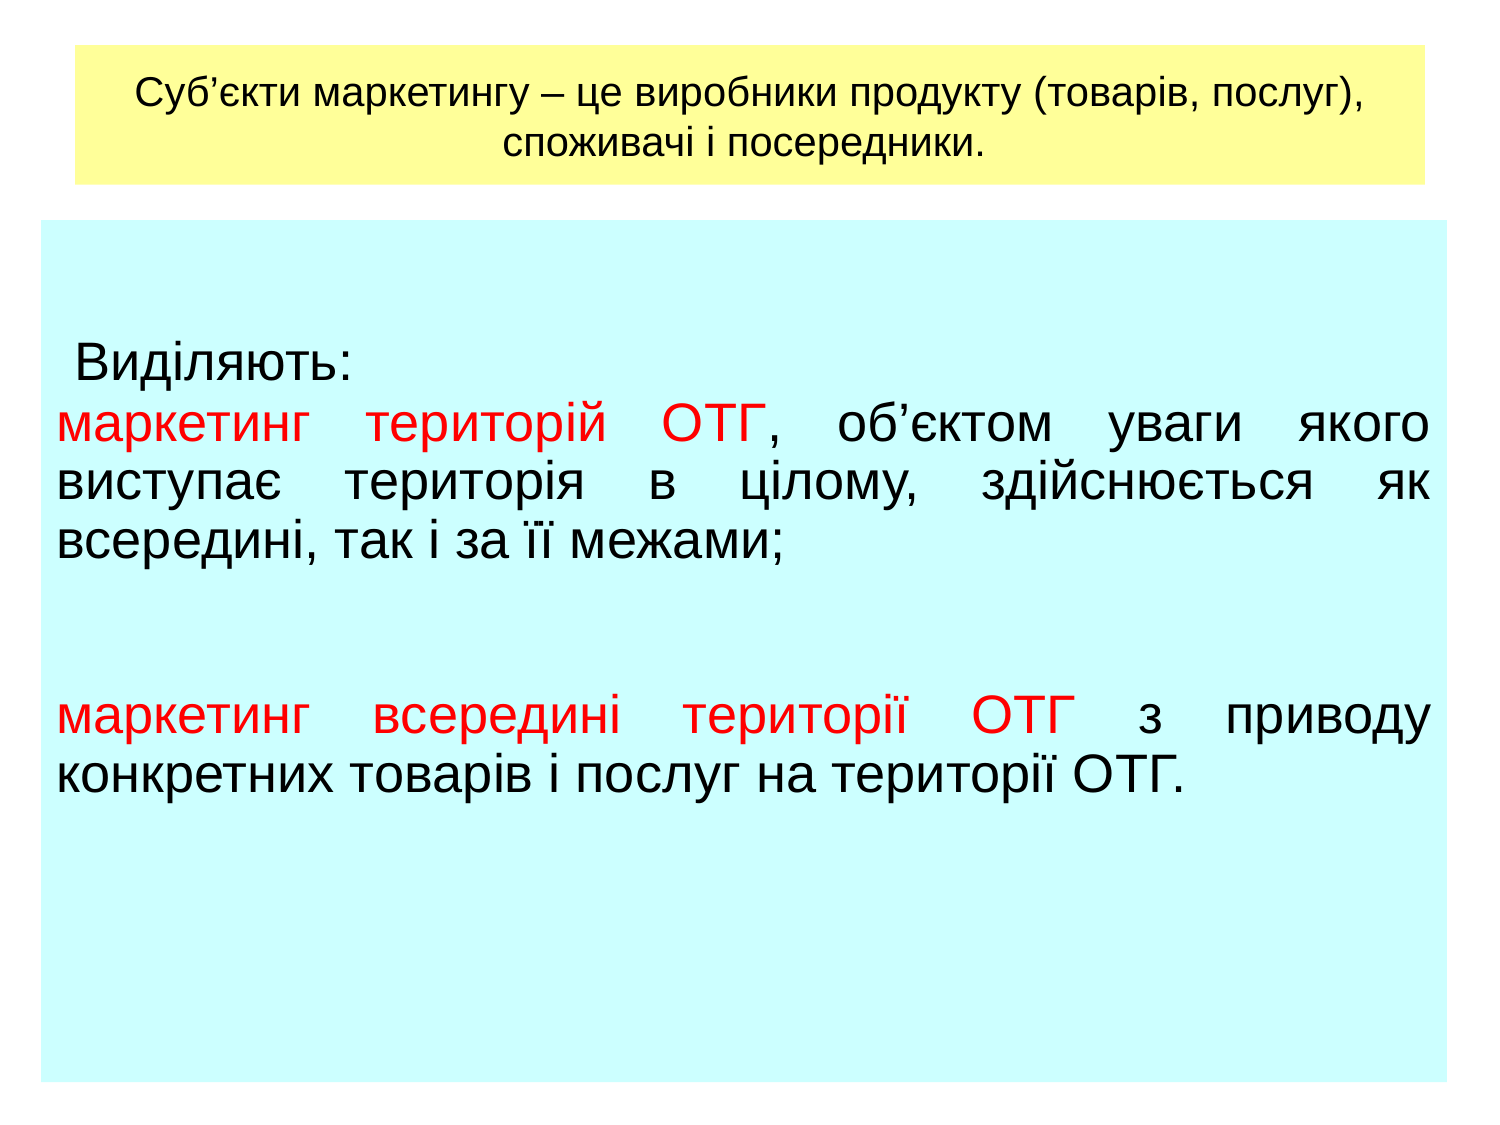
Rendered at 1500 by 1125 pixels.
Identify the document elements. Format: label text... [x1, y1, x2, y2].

title Суб’єкти маркетингу – це виробники продукту (товарів, послуг), споживачі і посередники. [75, 45, 1425, 185]
list Виділяють: маркетинг територій ОТГ, об’єктом уваги якого виступає територія в цілому, здійснюється як всередині, так і за її межами; маркетинг всередині території ОТГ з приводу конкретних товарів і послуг на території ОТГ. [41, 220, 1447, 1083]
